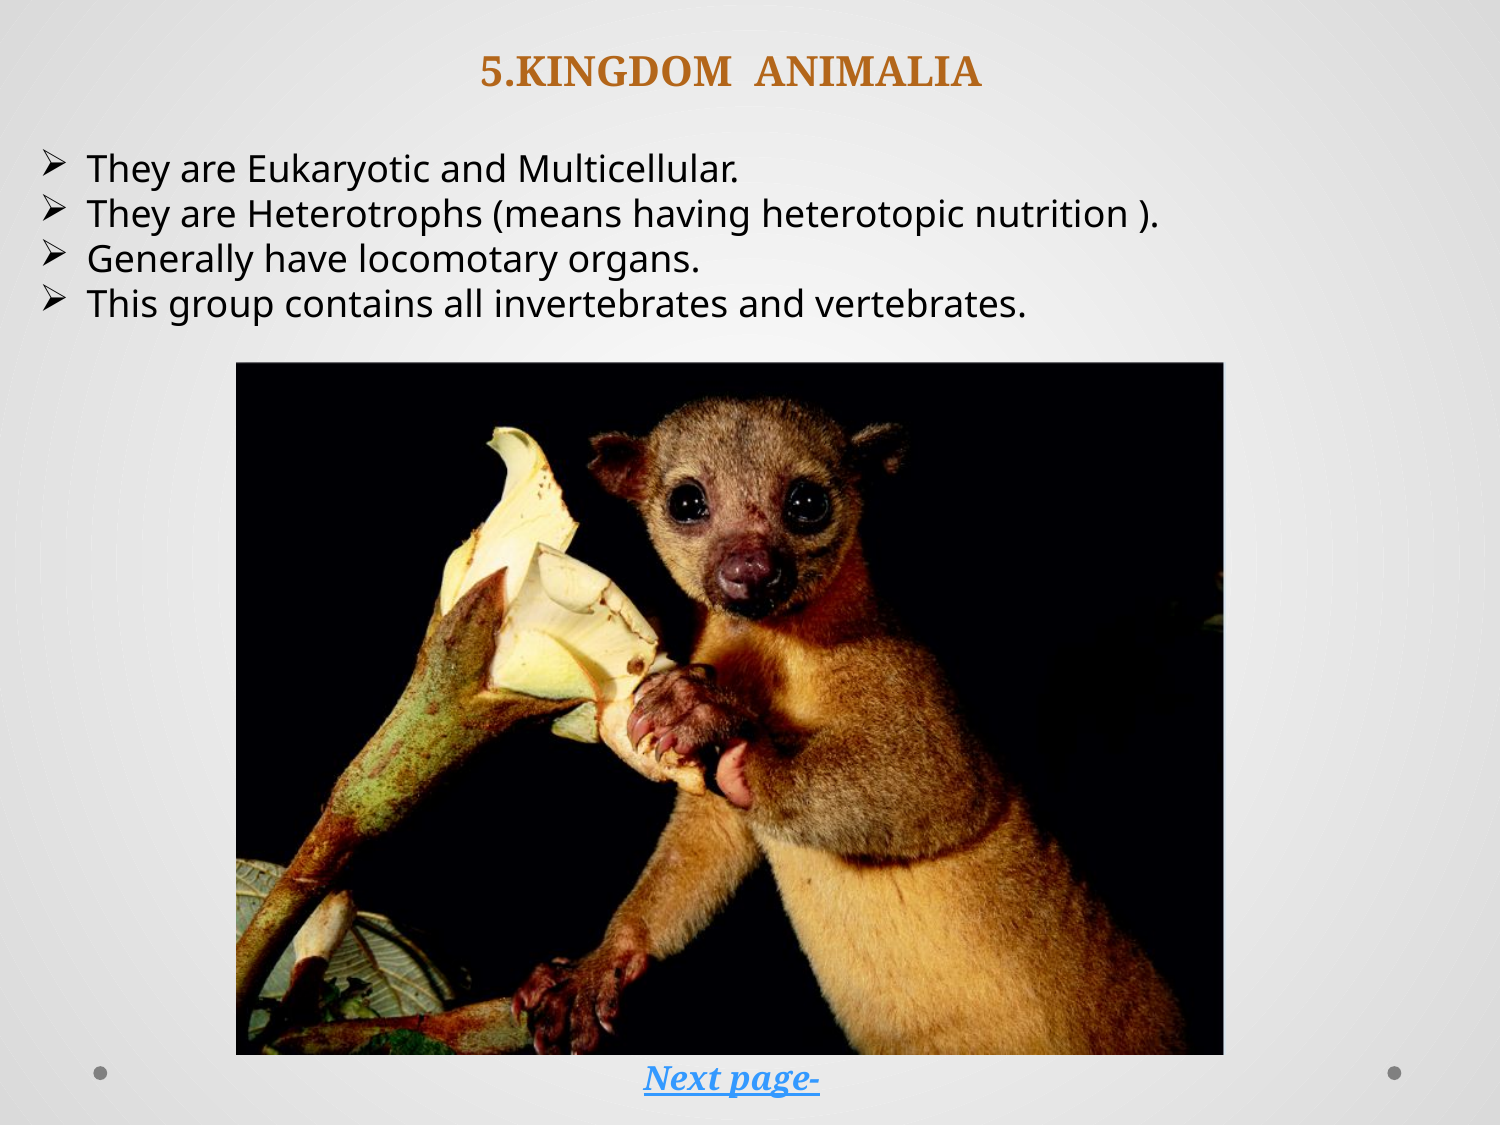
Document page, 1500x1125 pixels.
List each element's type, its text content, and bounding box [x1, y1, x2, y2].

text_box 5.Kingdom Animalia [465, 37, 998, 103]
text_box Next page- [628, 1065, 836, 1111]
text_box They are Eukaryotic and Multicellular. They are Heterotrophs (means having heterotopic nutrition ). Generally have locomotary organs. This group contains all invertebrates and vertebrates. [24, 137, 1450, 333]
picture [236, 362, 1227, 1056]
